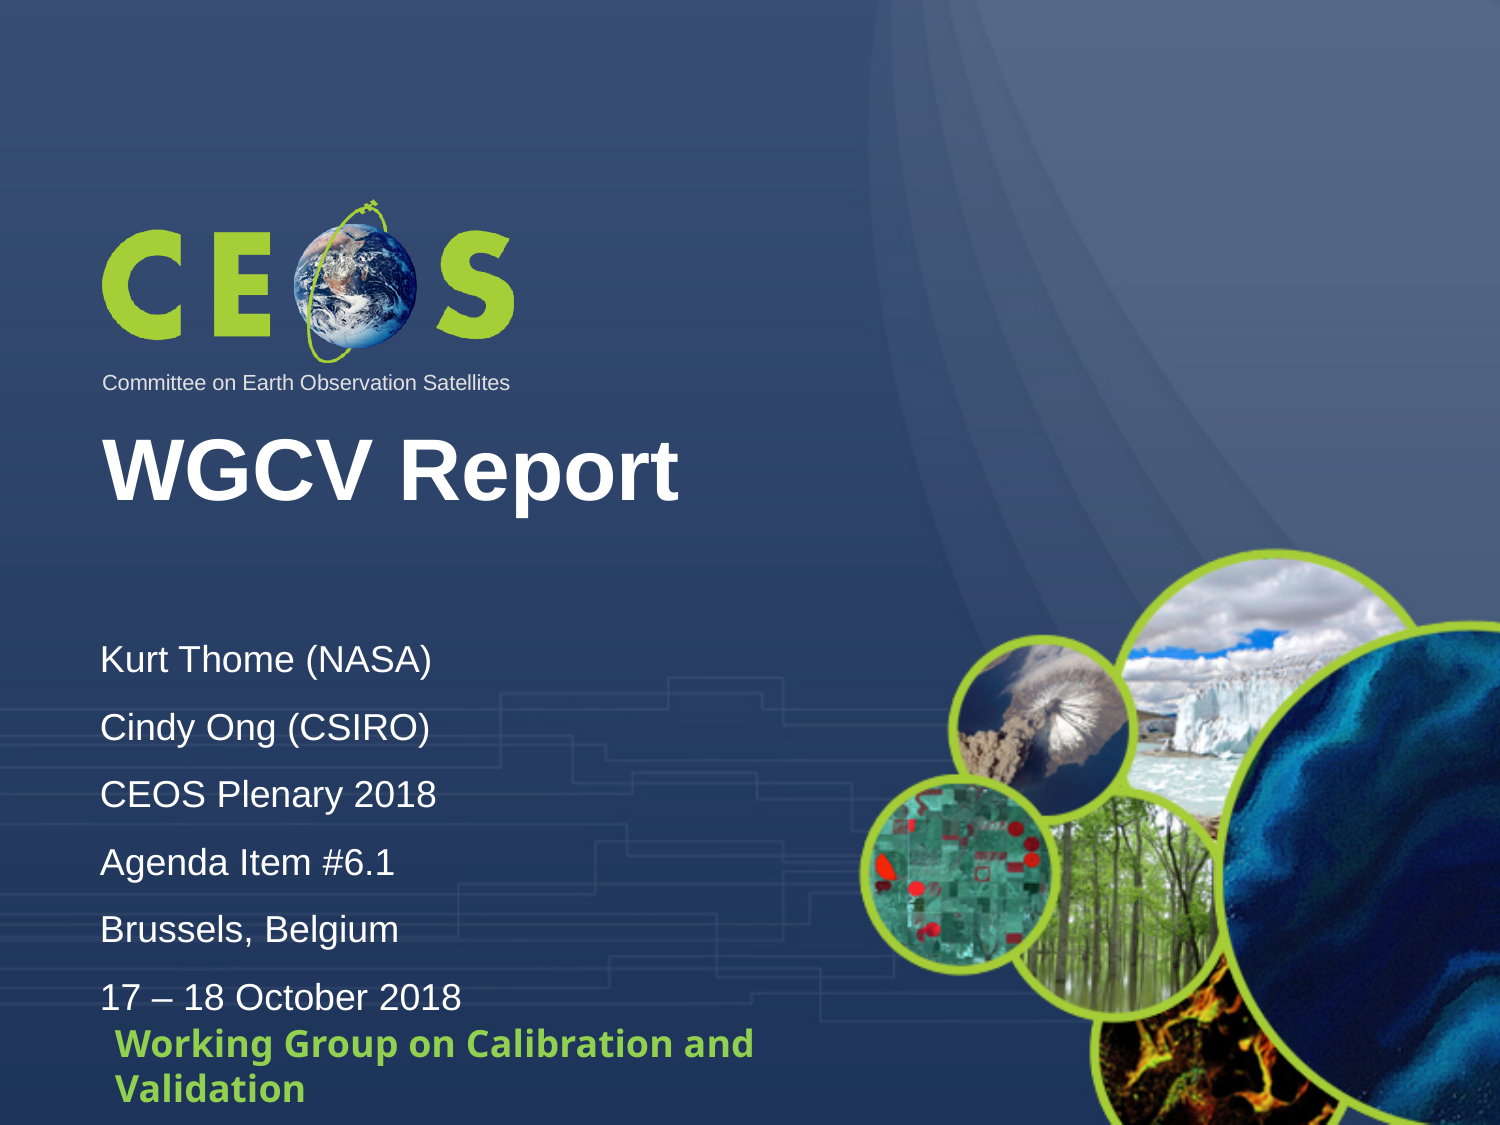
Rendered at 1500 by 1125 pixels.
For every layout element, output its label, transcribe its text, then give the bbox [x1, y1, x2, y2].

picture [1435, 1058, 1443, 1065]
title WGCV Report [102, 412, 1045, 576]
text_box Kurt Thome (NASA) Cindy Ong (CSIRO) CEOS Plenary 2018 Agenda Item #6.1 Brussels, Belgium 17 – 18 October 2018 [99, 612, 890, 1030]
text_box Committee on Earth Observation Satellites [102, 368, 563, 403]
picture [0, 0, 1500, 1125]
